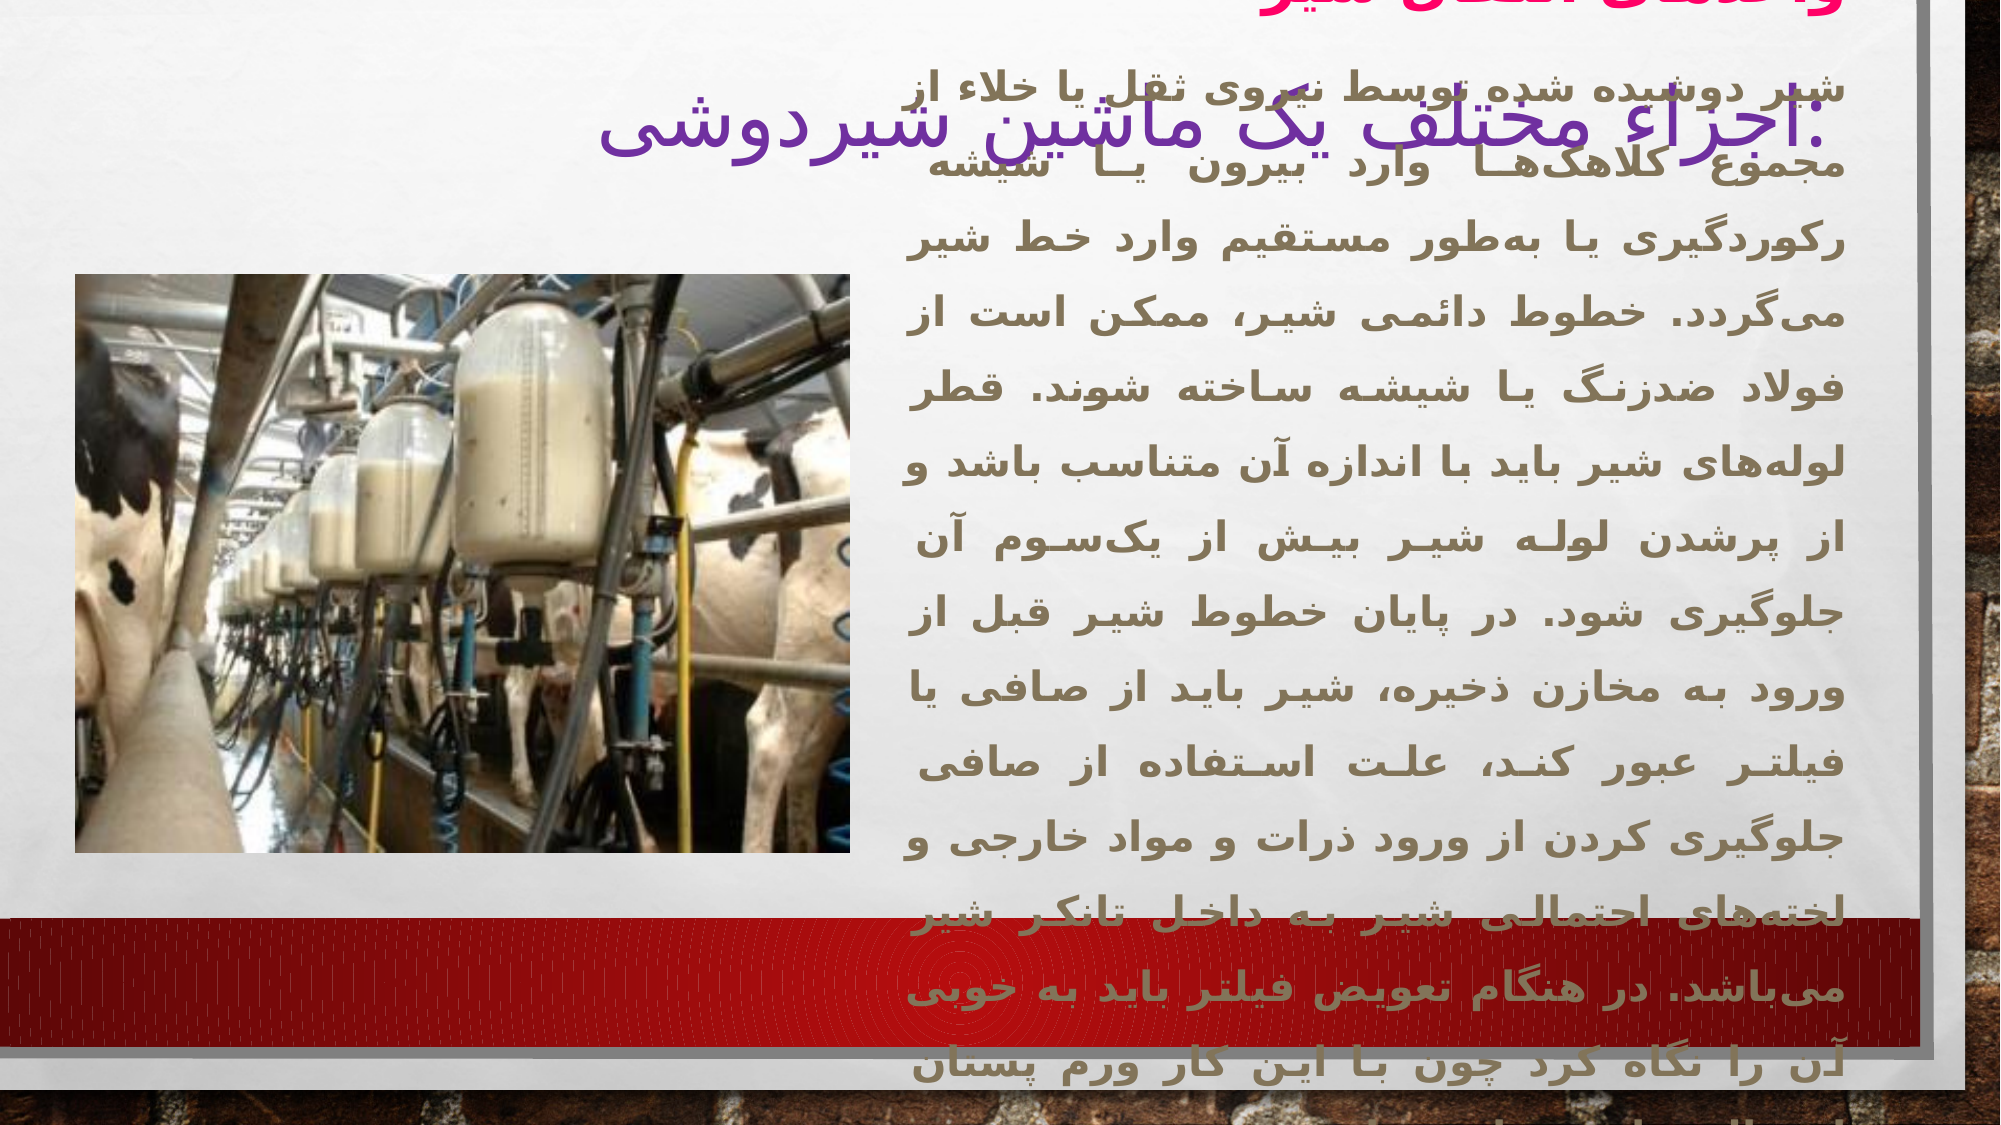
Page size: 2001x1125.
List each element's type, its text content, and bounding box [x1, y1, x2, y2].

picture [74, 274, 851, 853]
list واحدهای انتقال شیر شیر دوشیده شده توسط نیروی ثقل یا خلاء از مجموع کلاهک‌ها وارد بیرون یا شیشه رکوردگیری یا به‌طور مستقیم وارد خط شیر می‌گردد. خطوط دائمی شیر، ممکن است از فولاد ضدزنگ یا شیشه ساخته شوند. قطر لوله‌های شیر باید با اندازه آن متناسب باشد و از پرشدن لوله شیر بیش از یک‌سوم آن جلوگیری شود. در پایان خطوط شیر قبل از ورود به مخازن ذخیره، شیر باید از صافی یا فیلتر عبور کند، علت استفاده از صافی جلوگیری کردن از ورود ذرات و مواد خارجی و لخته‌های احتمالی شیر به داخل تانکر شیر می‌باشد. در هنگام تعویض فیلتر باید به خوبی آن را نگاه کرد چون با این کار ورم پستان احتمالی را می‌توان دریافت. [887, 275, 1863, 794]
picture [0, 0, 2000, 1125]
title اجزاء مختلف يک ماشين شيردوشی: [137, 24, 1843, 214]
